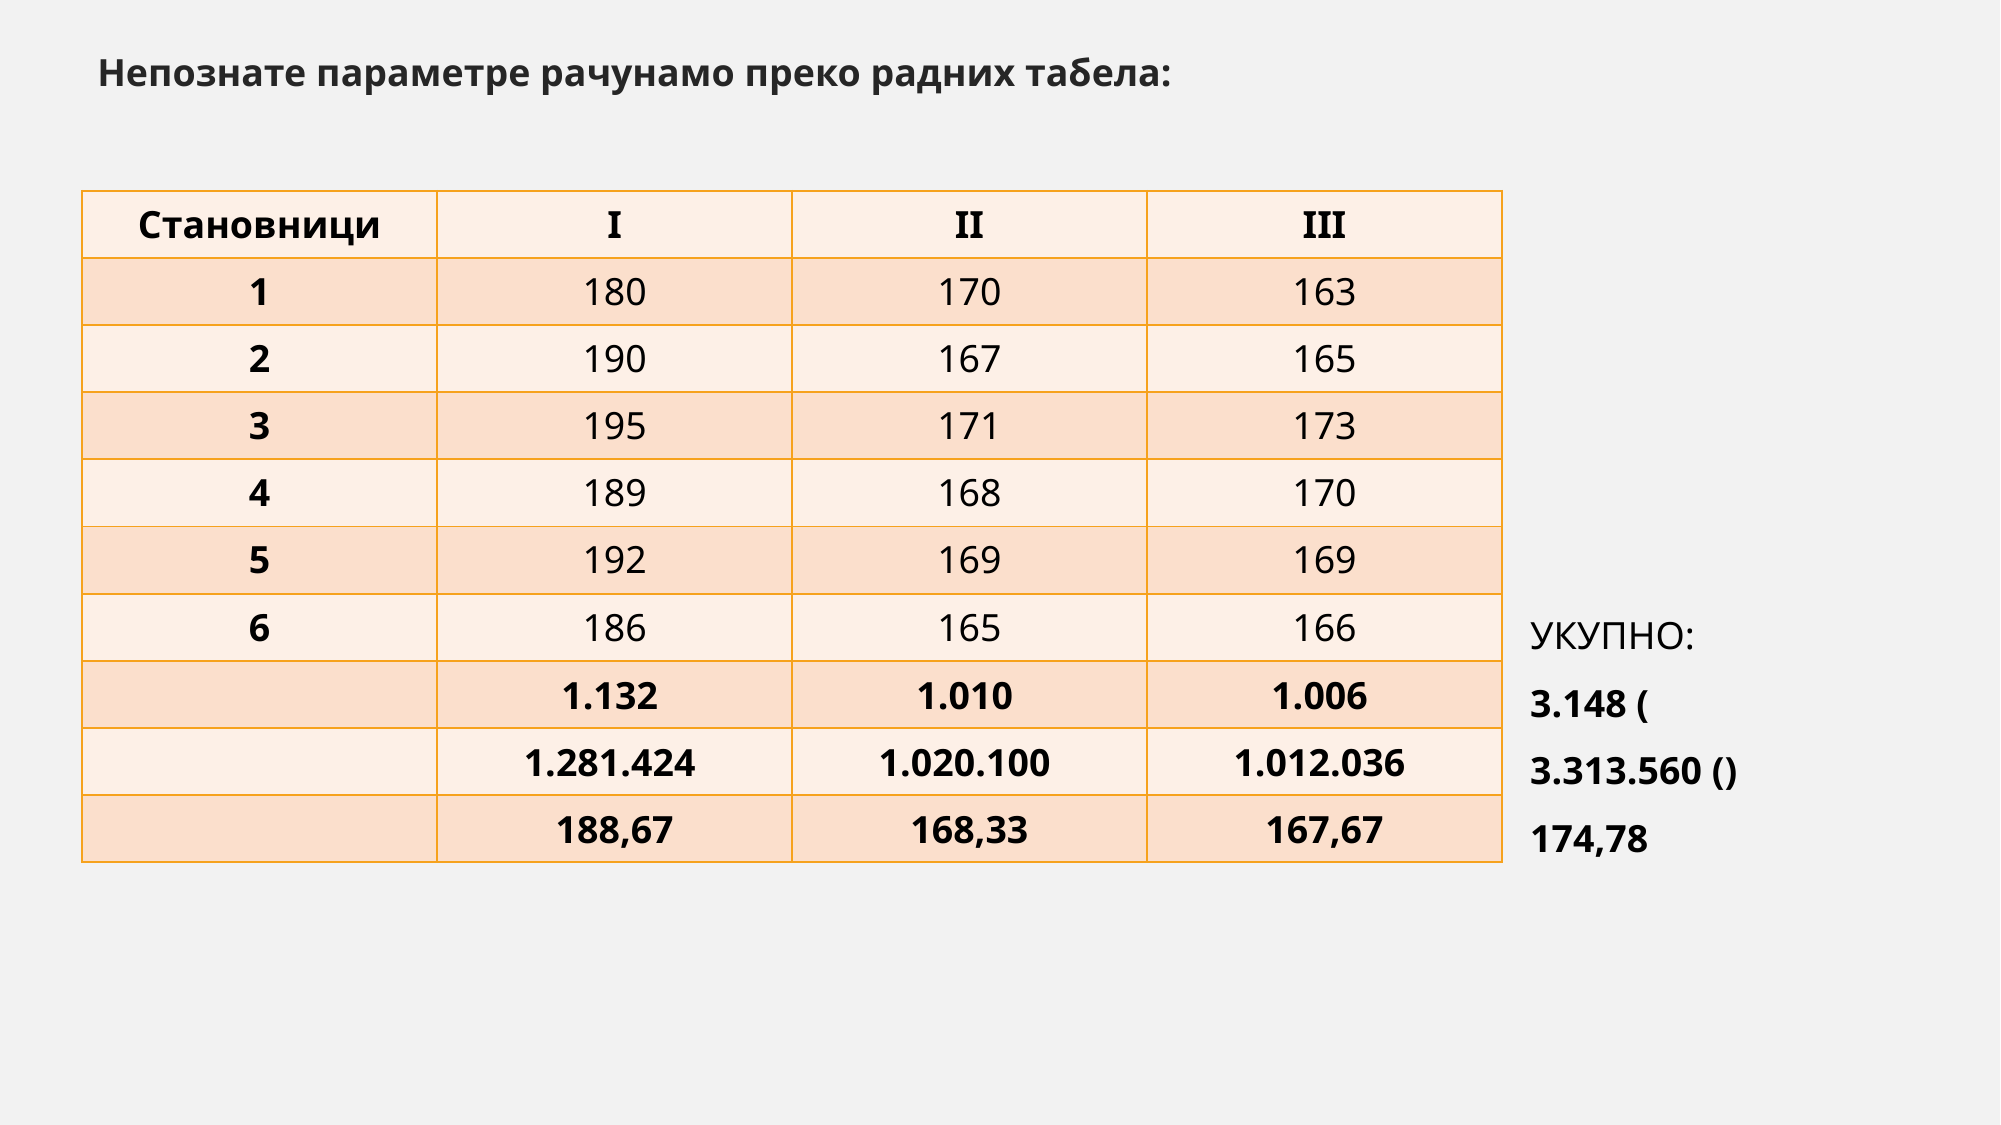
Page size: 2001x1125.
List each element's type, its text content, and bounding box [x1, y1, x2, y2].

list Непознате параметре рачунамо преко радних табела: [82, 41, 1884, 1068]
